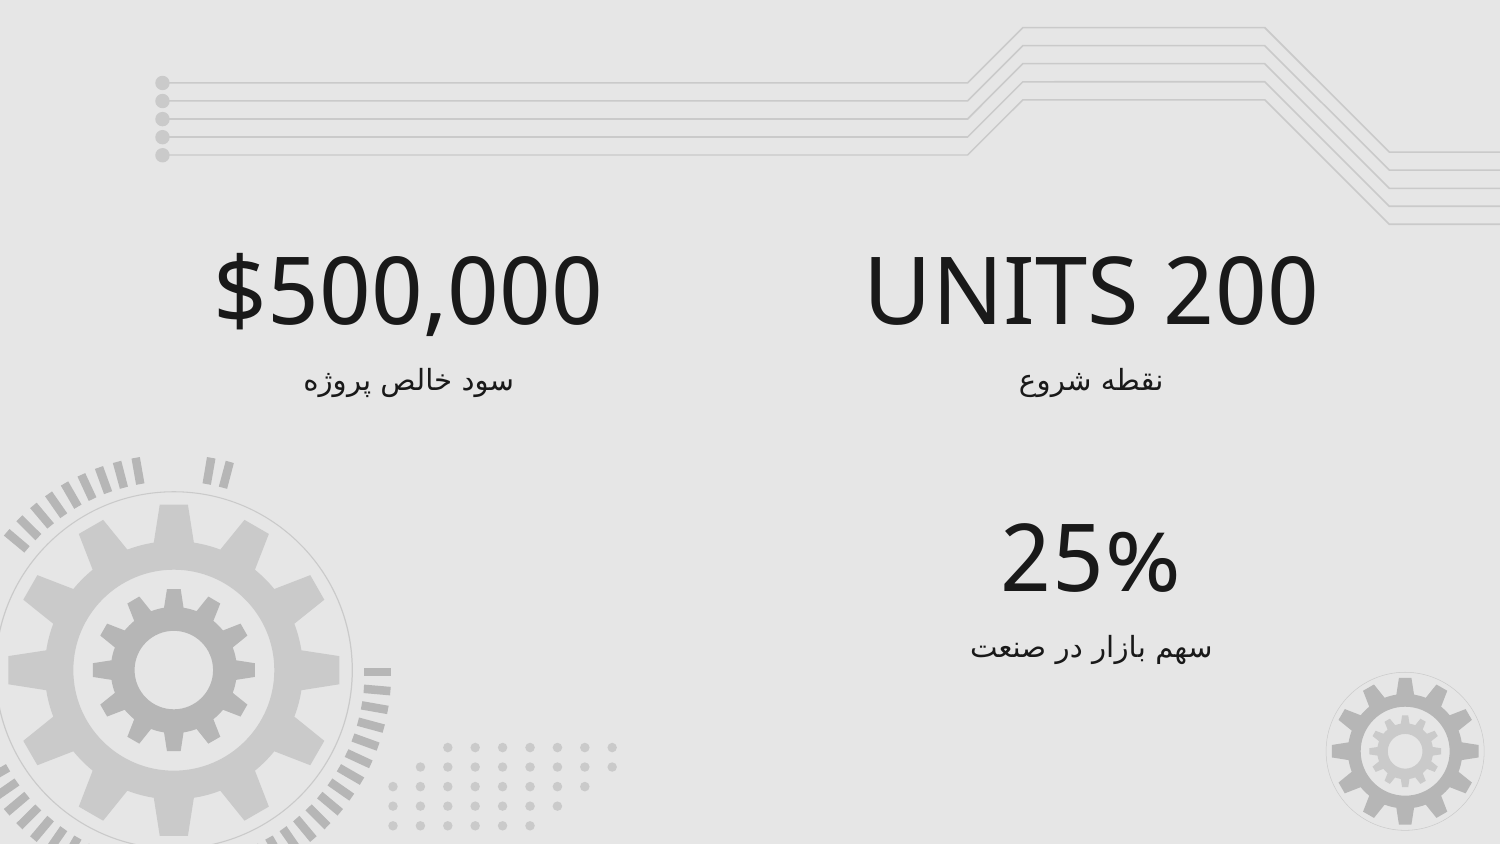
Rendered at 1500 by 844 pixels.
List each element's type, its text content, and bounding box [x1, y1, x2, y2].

title $500,000 [116, 237, 701, 346]
subtitle نقطه شروع [799, 346, 1384, 413]
subtitle سود خالص پروژه [116, 346, 701, 413]
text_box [154, 26, 1500, 226]
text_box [0, 465, 401, 844]
title 200 UNITS [799, 237, 1384, 346]
title 25% [799, 504, 1384, 613]
subtitle سهم بازار در صنعت [799, 613, 1384, 680]
